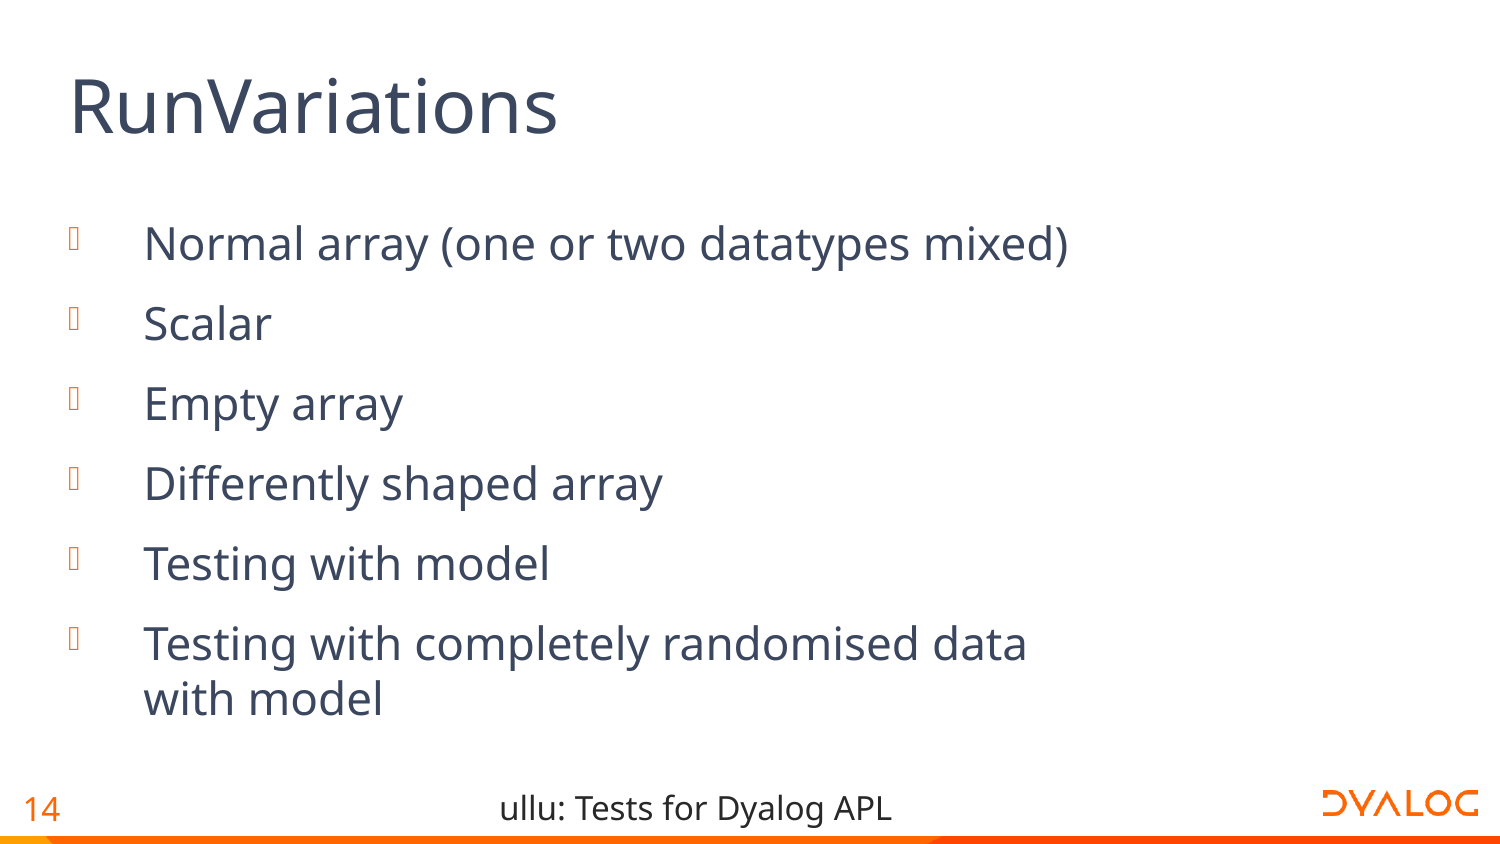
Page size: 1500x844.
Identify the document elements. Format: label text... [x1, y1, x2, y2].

picture [0, 836, 1500, 844]
list Normal array (one or two datatypes mixed) Scalar Empty array Differently shaped array Testing with model Testing with completely randomised data with model [53, 207, 1138, 740]
title RunVariations [53, 43, 1121, 157]
picture [1323, 790, 1478, 816]
